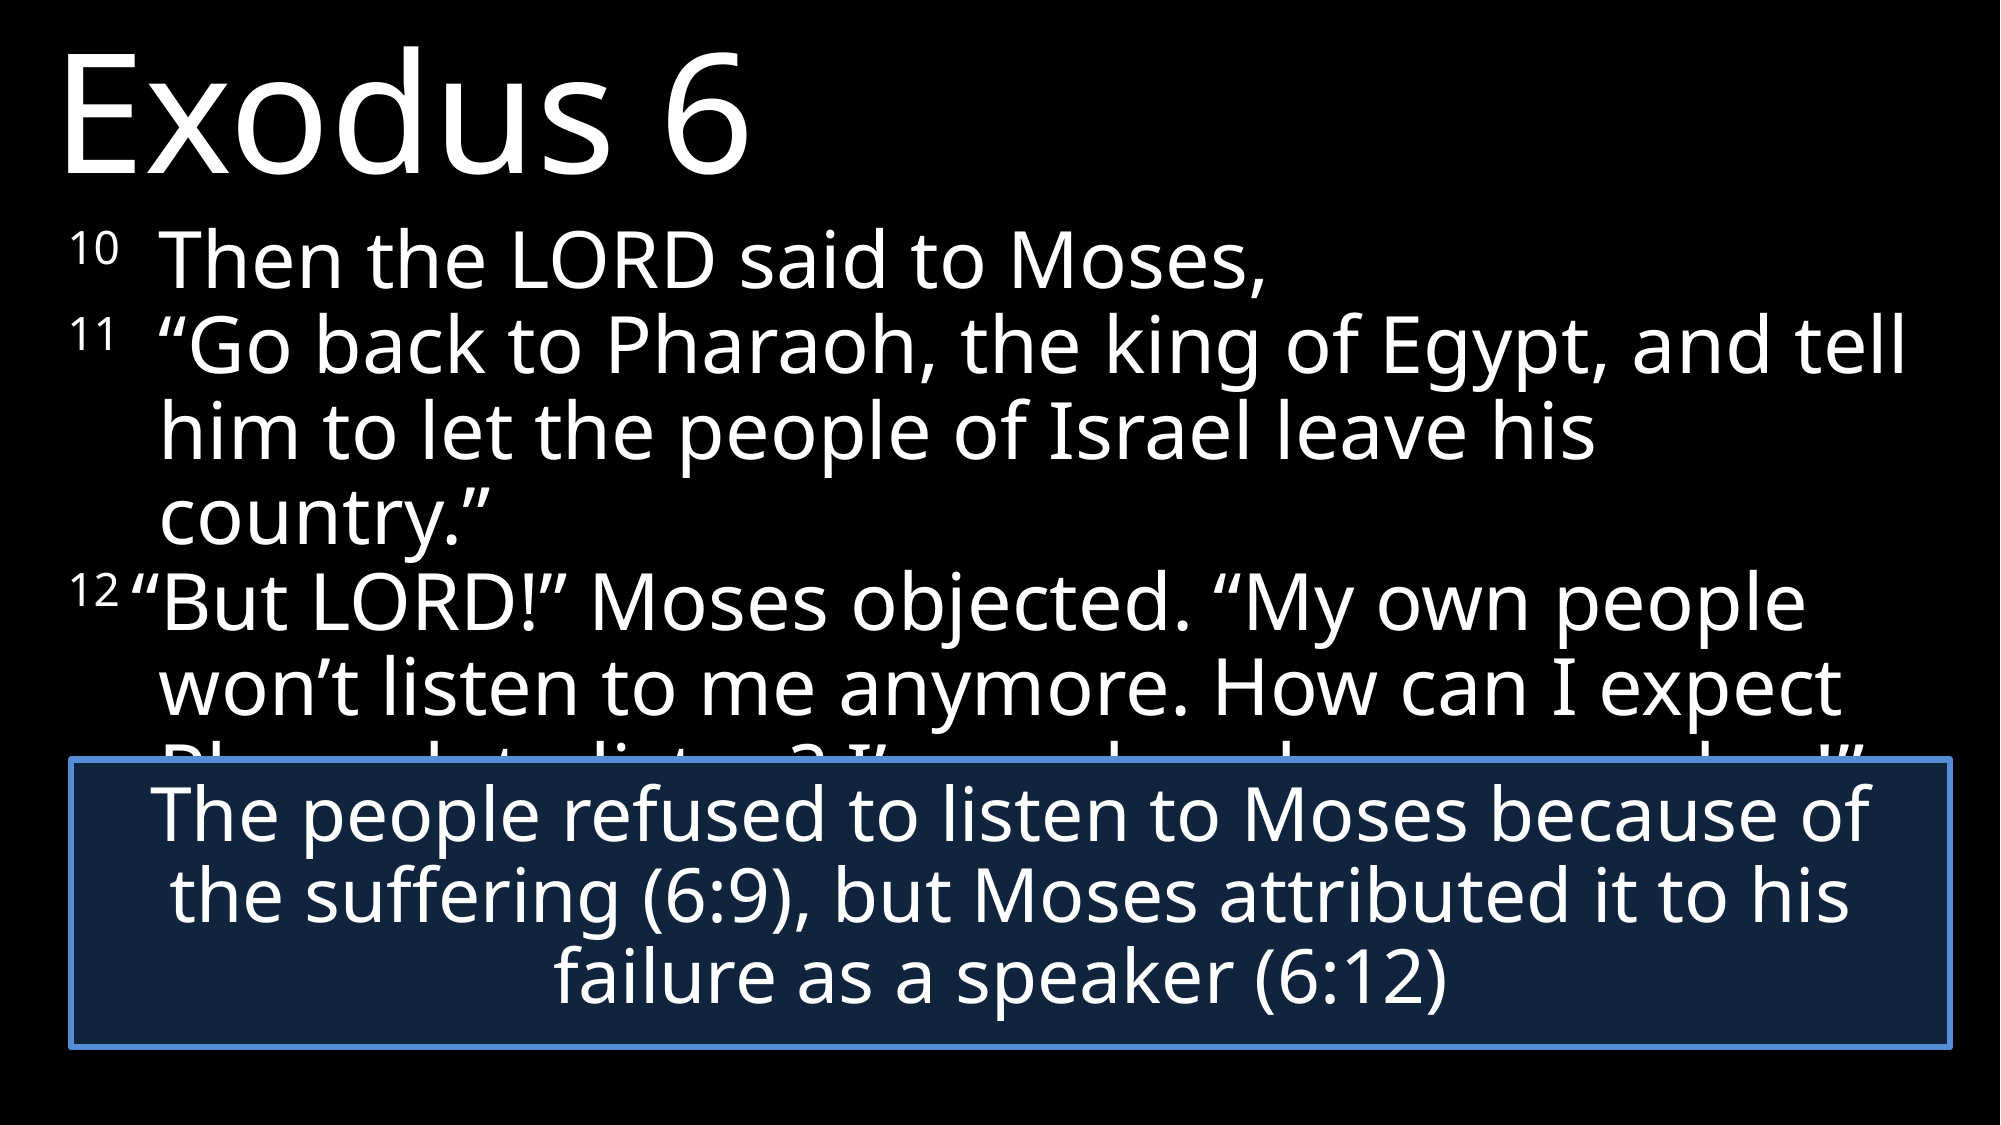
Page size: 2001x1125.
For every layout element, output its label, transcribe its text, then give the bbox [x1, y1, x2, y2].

text_box The people refused to listen to Moses because of the suffering (6:9), but Moses attributed it to his failure as a speaker (6:12) [77, 769, 1945, 1027]
text_box Exodus 6 [37, 0, 1838, 215]
text_box 10 Then the LORD said to Moses, 11 “Go back to Pharaoh, the king of Egypt, and tell him to let the people of Israel leave his country.” 12 “But LORD!” Moses objected. “My own people won’t listen to me anymore. How can I expect Pharaoh to listen? I’m such a clumsy speaker!” [49, 212, 1943, 826]
text_box [70, 759, 1950, 1048]
